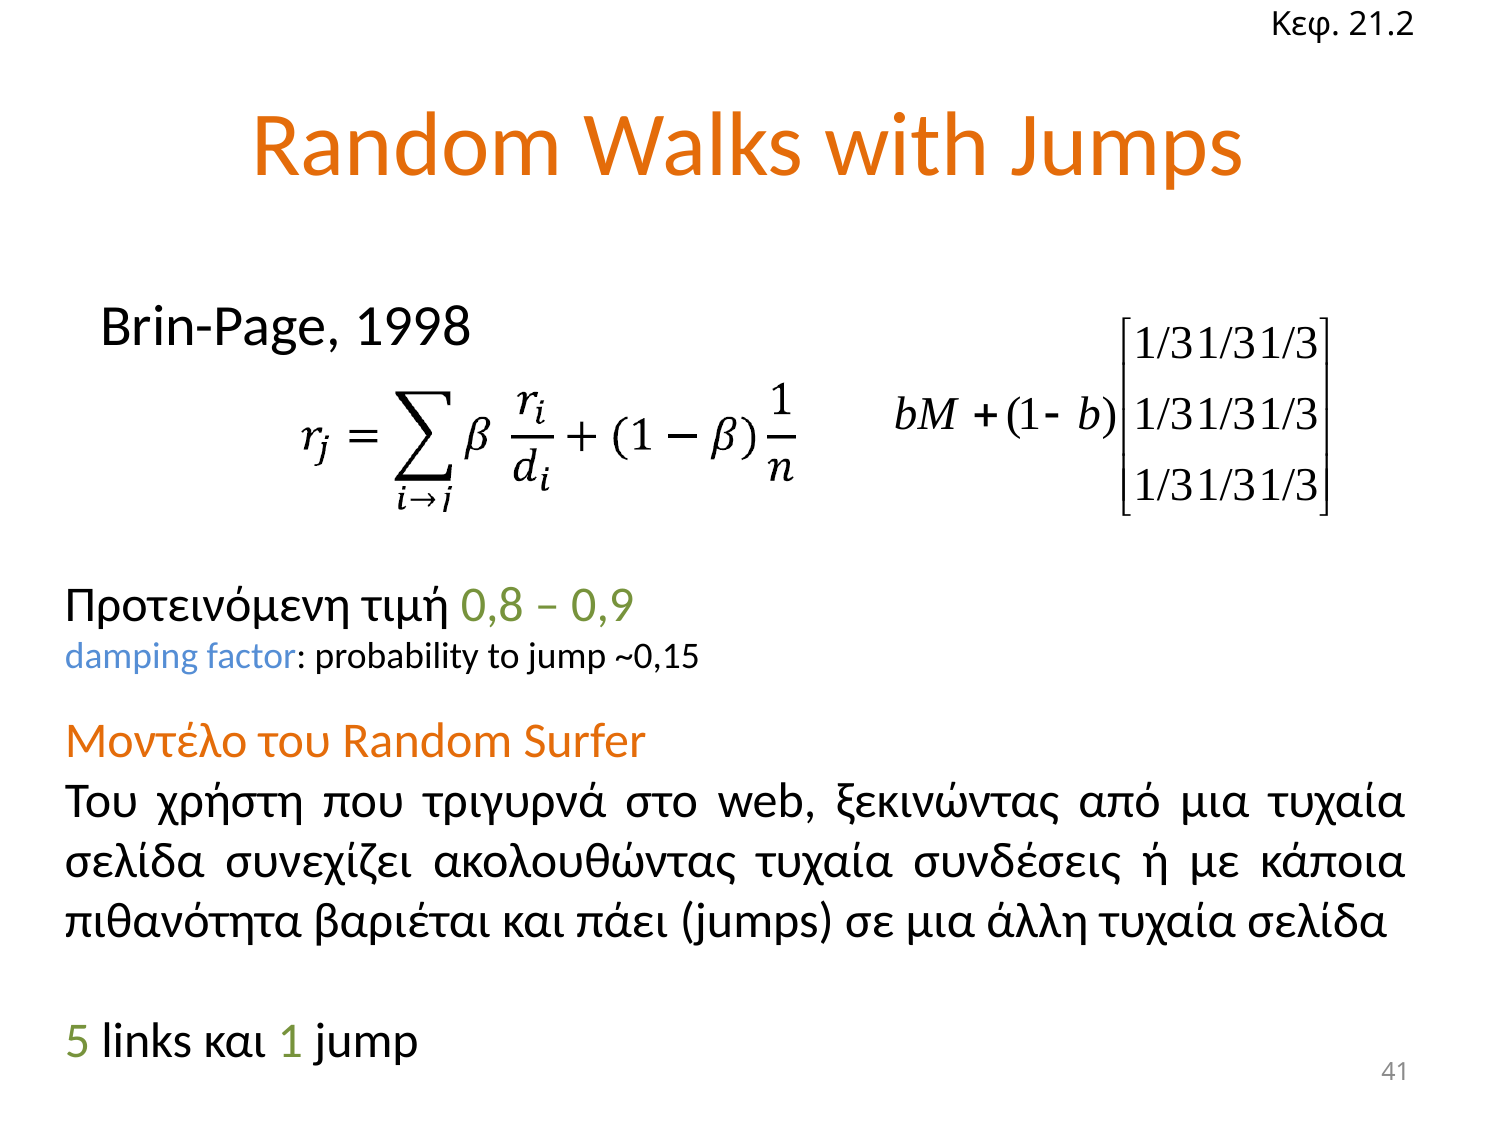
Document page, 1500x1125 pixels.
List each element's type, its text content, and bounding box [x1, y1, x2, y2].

picture [274, 370, 809, 513]
text_box Μοντέλο του Random Surfer Του χρήστη που τριγυρνά στο web, ξεκινώντας από μια τυχαία σελίδα συνεχίζει ακολουθώντας τυχαία συνδέσεις ή με κάποια πιθανότητα βαριέται και πάει (jumps) σε μια άλλη τυχαία σελίδα 5 links και 1 jump [50, 699, 1421, 1075]
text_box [887, 306, 1345, 528]
text_box Brin-Page, 1998 [85, 247, 1456, 365]
text_box Προτεινόμενη τιμή 0,8 – 0,9 damping factor: probability to jump ~0,15 [49, 563, 1172, 684]
slide_number 41 [1074, 1042, 1425, 1103]
title Random Walks with Jumps [36, 36, 1462, 242]
text_box Κεφ. 21.2 [1255, 0, 1430, 50]
